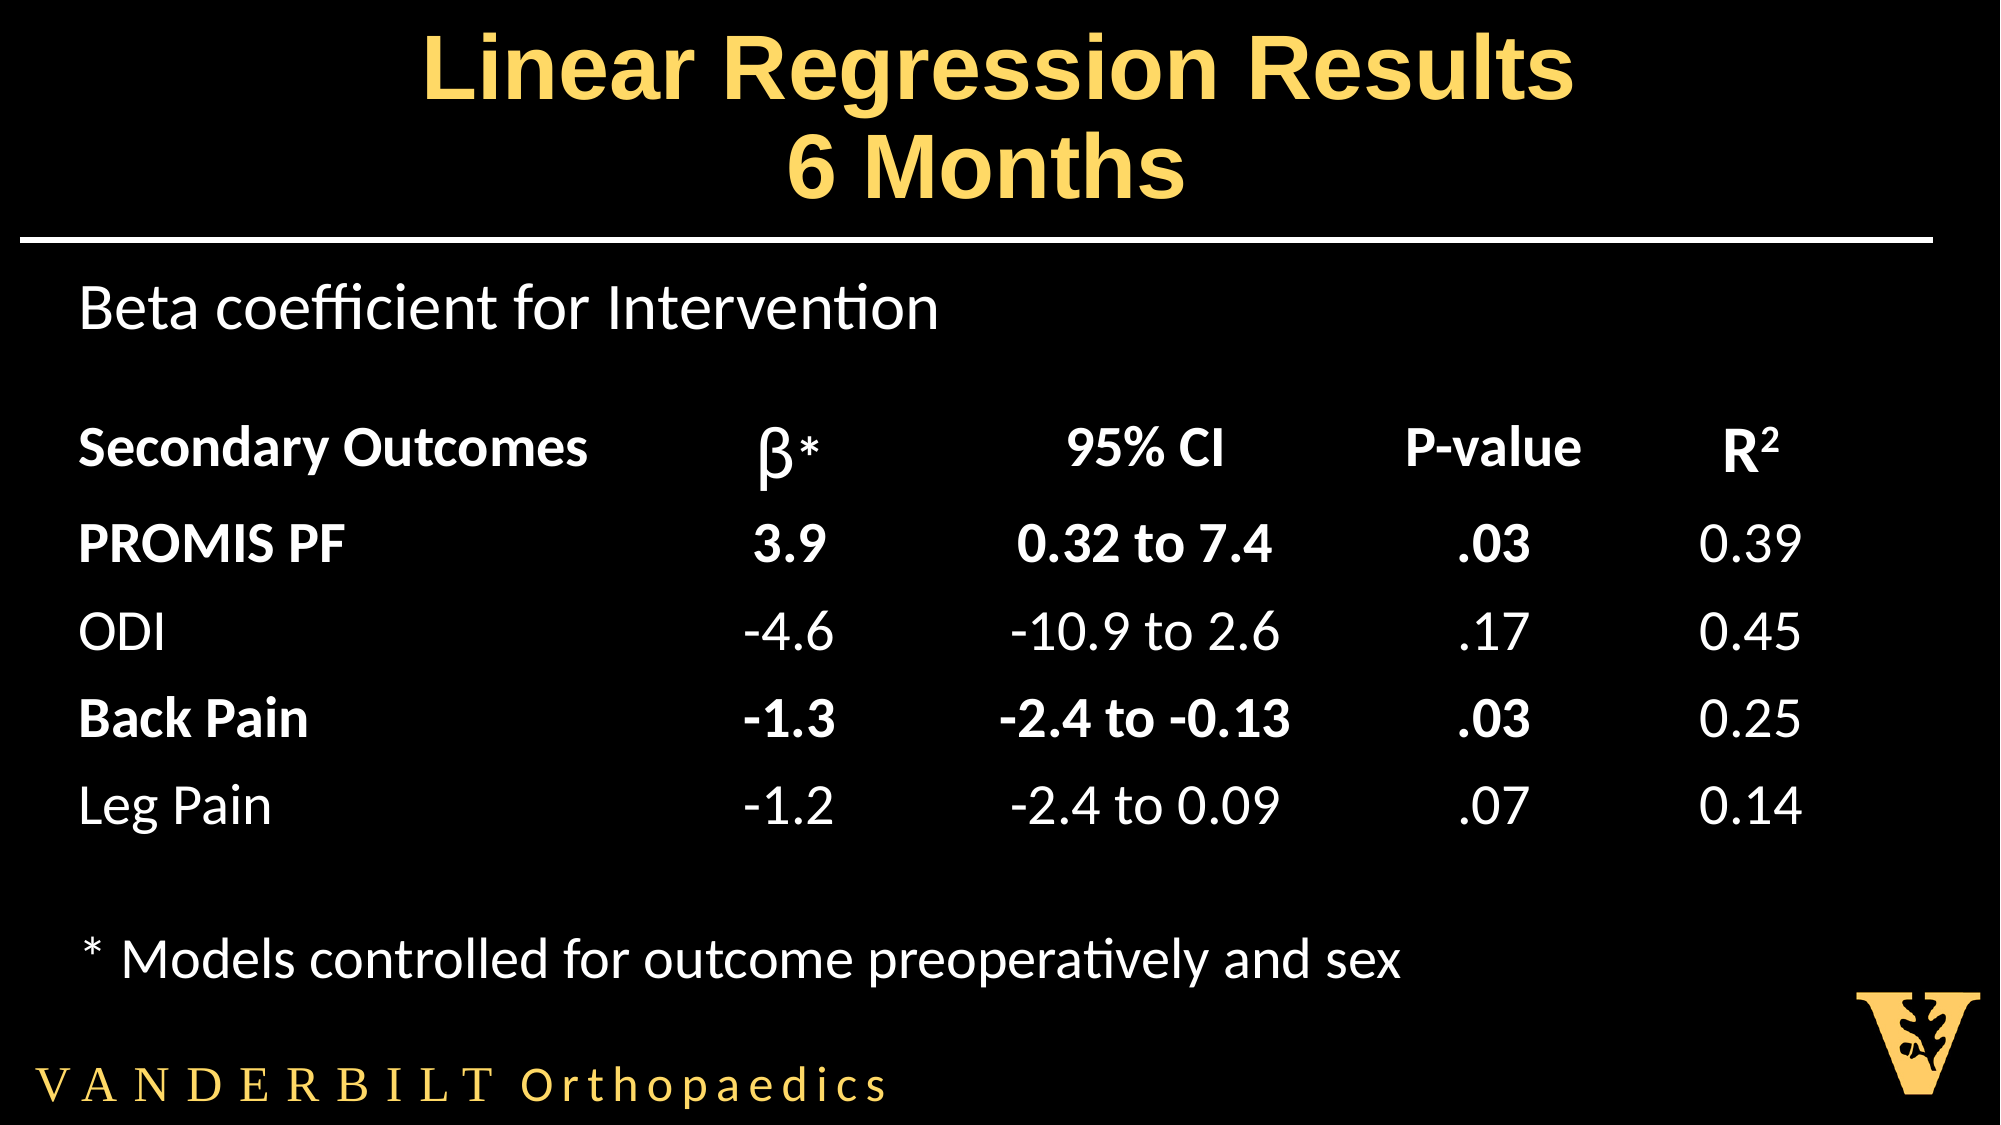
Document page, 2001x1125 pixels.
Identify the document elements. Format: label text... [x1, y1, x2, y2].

table_cell Leg Pain [64, 774, 626, 860]
table_cell Back Pain [64, 687, 626, 773]
table_header P-value [1338, 416, 1650, 511]
title Linear Regression Results 6 Months [77, 74, 1923, 263]
table_header 95% CI [953, 416, 1338, 511]
picture [1838, 964, 2000, 1121]
text_box Beta coefficient for Intervention [63, 255, 1386, 351]
table_cell 3.9 [626, 513, 953, 598]
table_cell -10.9 to 2.6 [953, 600, 1338, 685]
table_cell 0.32 to 7.4 [953, 513, 1338, 598]
table_cell 0.14 [1650, 774, 1852, 860]
table_cell ODI [64, 600, 626, 685]
table_cell .07 [1338, 774, 1650, 860]
table_header Secondary Outcomes [64, 416, 626, 511]
table_cell .03 [1338, 687, 1650, 773]
table_header R2 [1650, 416, 1852, 511]
table_cell 0.45 [1650, 600, 1852, 685]
table_cell -1.3 [626, 687, 953, 773]
text_box * Models controlled for outcome preoperatively and sex [63, 912, 1642, 998]
table_cell -1.2 [626, 774, 953, 860]
table_cell 0.39 [1650, 513, 1852, 598]
table_header β* [626, 416, 953, 511]
table_cell -4.6 [626, 600, 953, 685]
table_cell .03 [1338, 513, 1650, 598]
table_cell PROMIS PF [64, 513, 626, 598]
table_cell .17 [1338, 600, 1650, 685]
table_cell -2.4 to 0.09 [953, 774, 1338, 860]
table_cell 0.25 [1650, 687, 1852, 773]
table_cell -2.4 to -0.13 [953, 687, 1338, 773]
